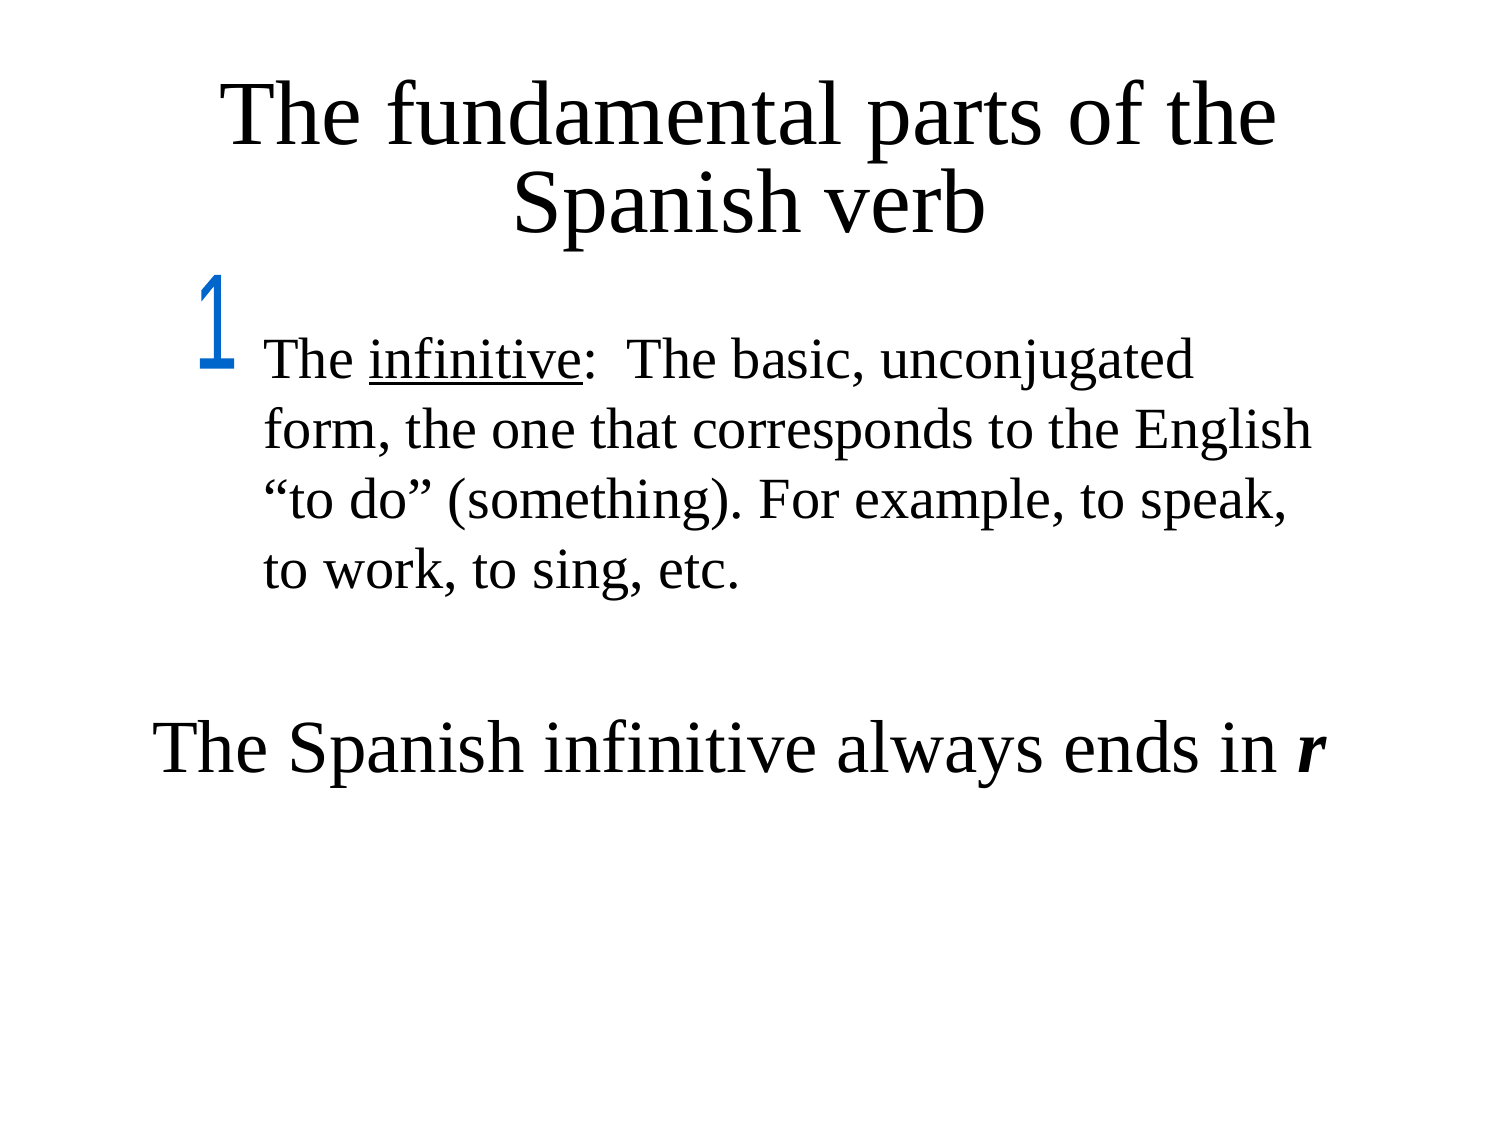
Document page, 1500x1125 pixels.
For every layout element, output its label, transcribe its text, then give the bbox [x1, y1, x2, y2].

text_box The Spanish infinitive always ends in r [137, 699, 1422, 796]
title The fundamental parts of the Spanish verb [112, 37, 1388, 288]
subtitle The infinitive: The basic, unconjugated form, the one that corresponds to the English “to do” (something). For example, to speak, to work, to sing, etc. [248, 312, 1333, 638]
